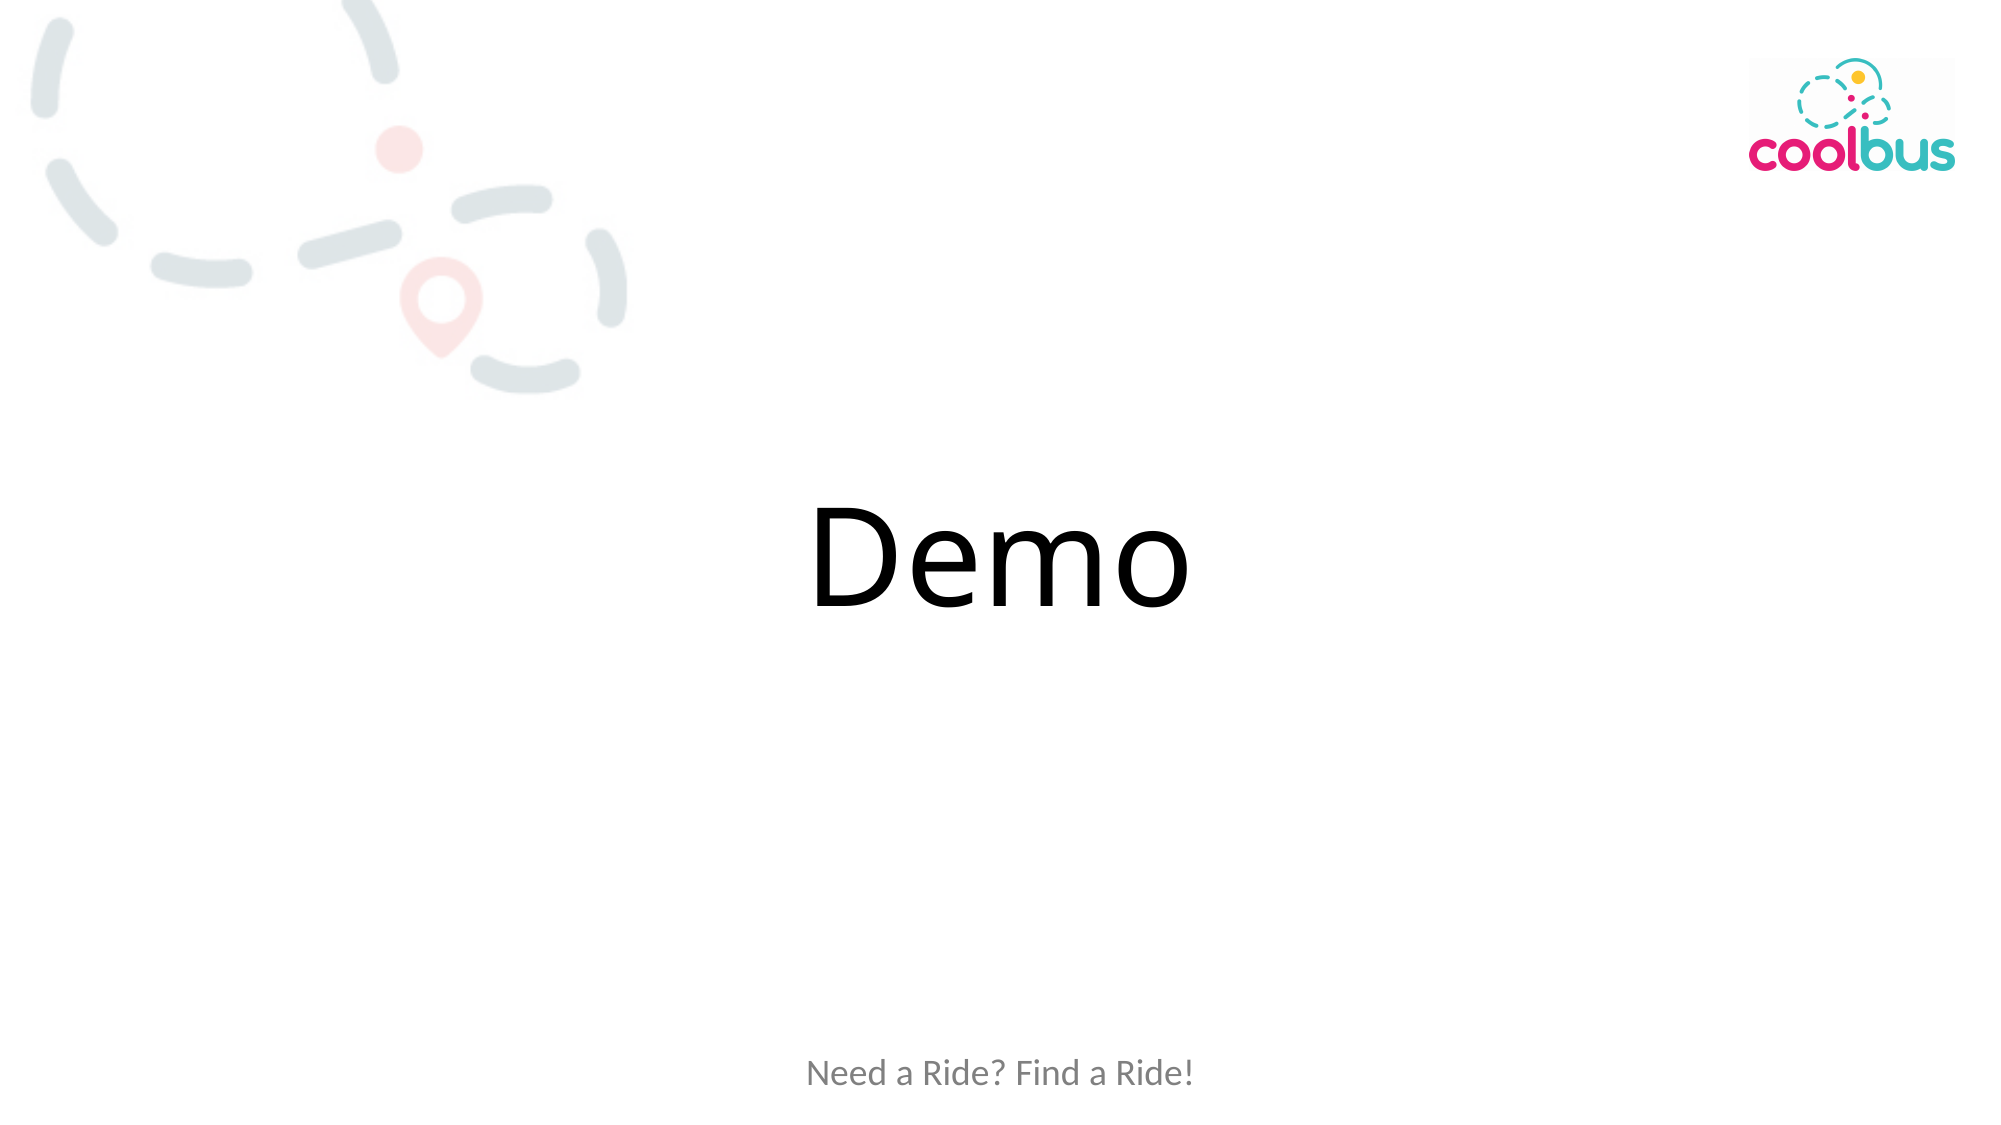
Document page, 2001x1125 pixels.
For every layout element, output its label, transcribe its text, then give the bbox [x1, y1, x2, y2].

text_box Need a Ride? Find a Ride! [0, 1040, 2000, 1101]
picture [1749, 58, 1955, 171]
title Demo [0, 507, 2000, 618]
